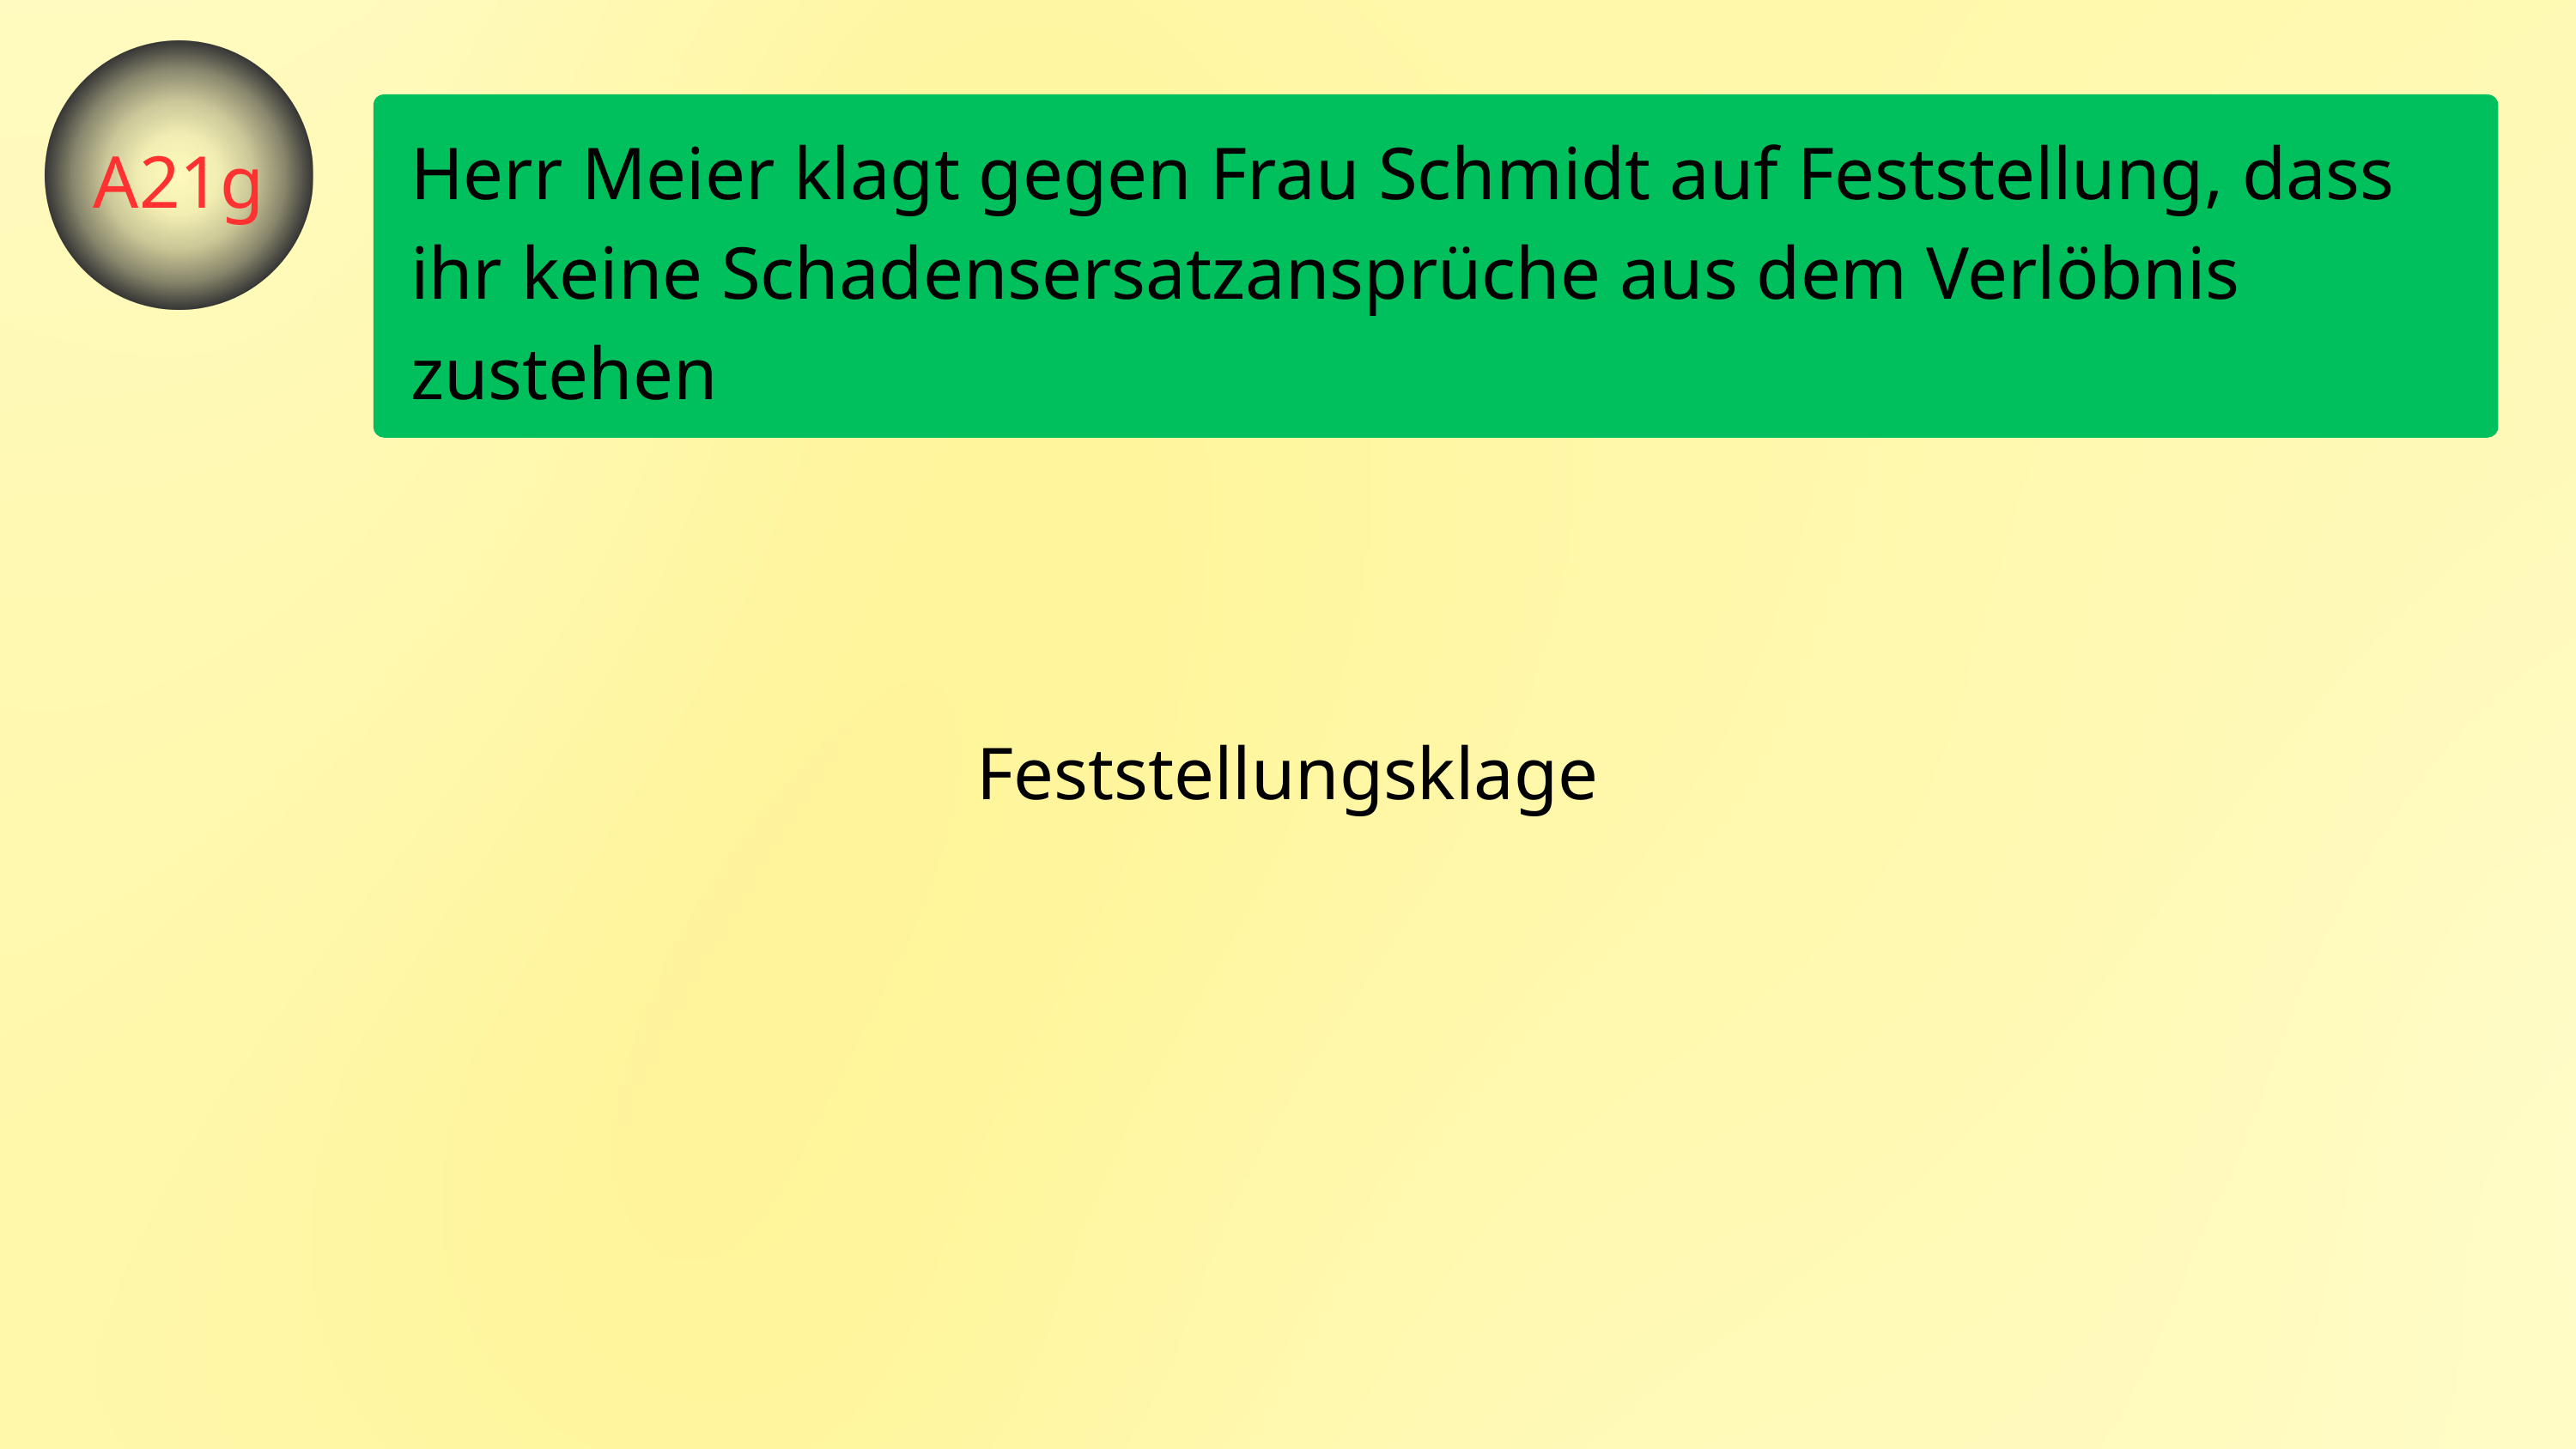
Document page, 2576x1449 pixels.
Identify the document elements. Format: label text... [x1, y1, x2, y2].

text_box A21g [85, 122, 273, 222]
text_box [373, 94, 2499, 438]
text_box [45, 40, 313, 310]
text_box [0, 0, 2576, 1449]
text_box Feststellungsklage [970, 713, 1606, 814]
